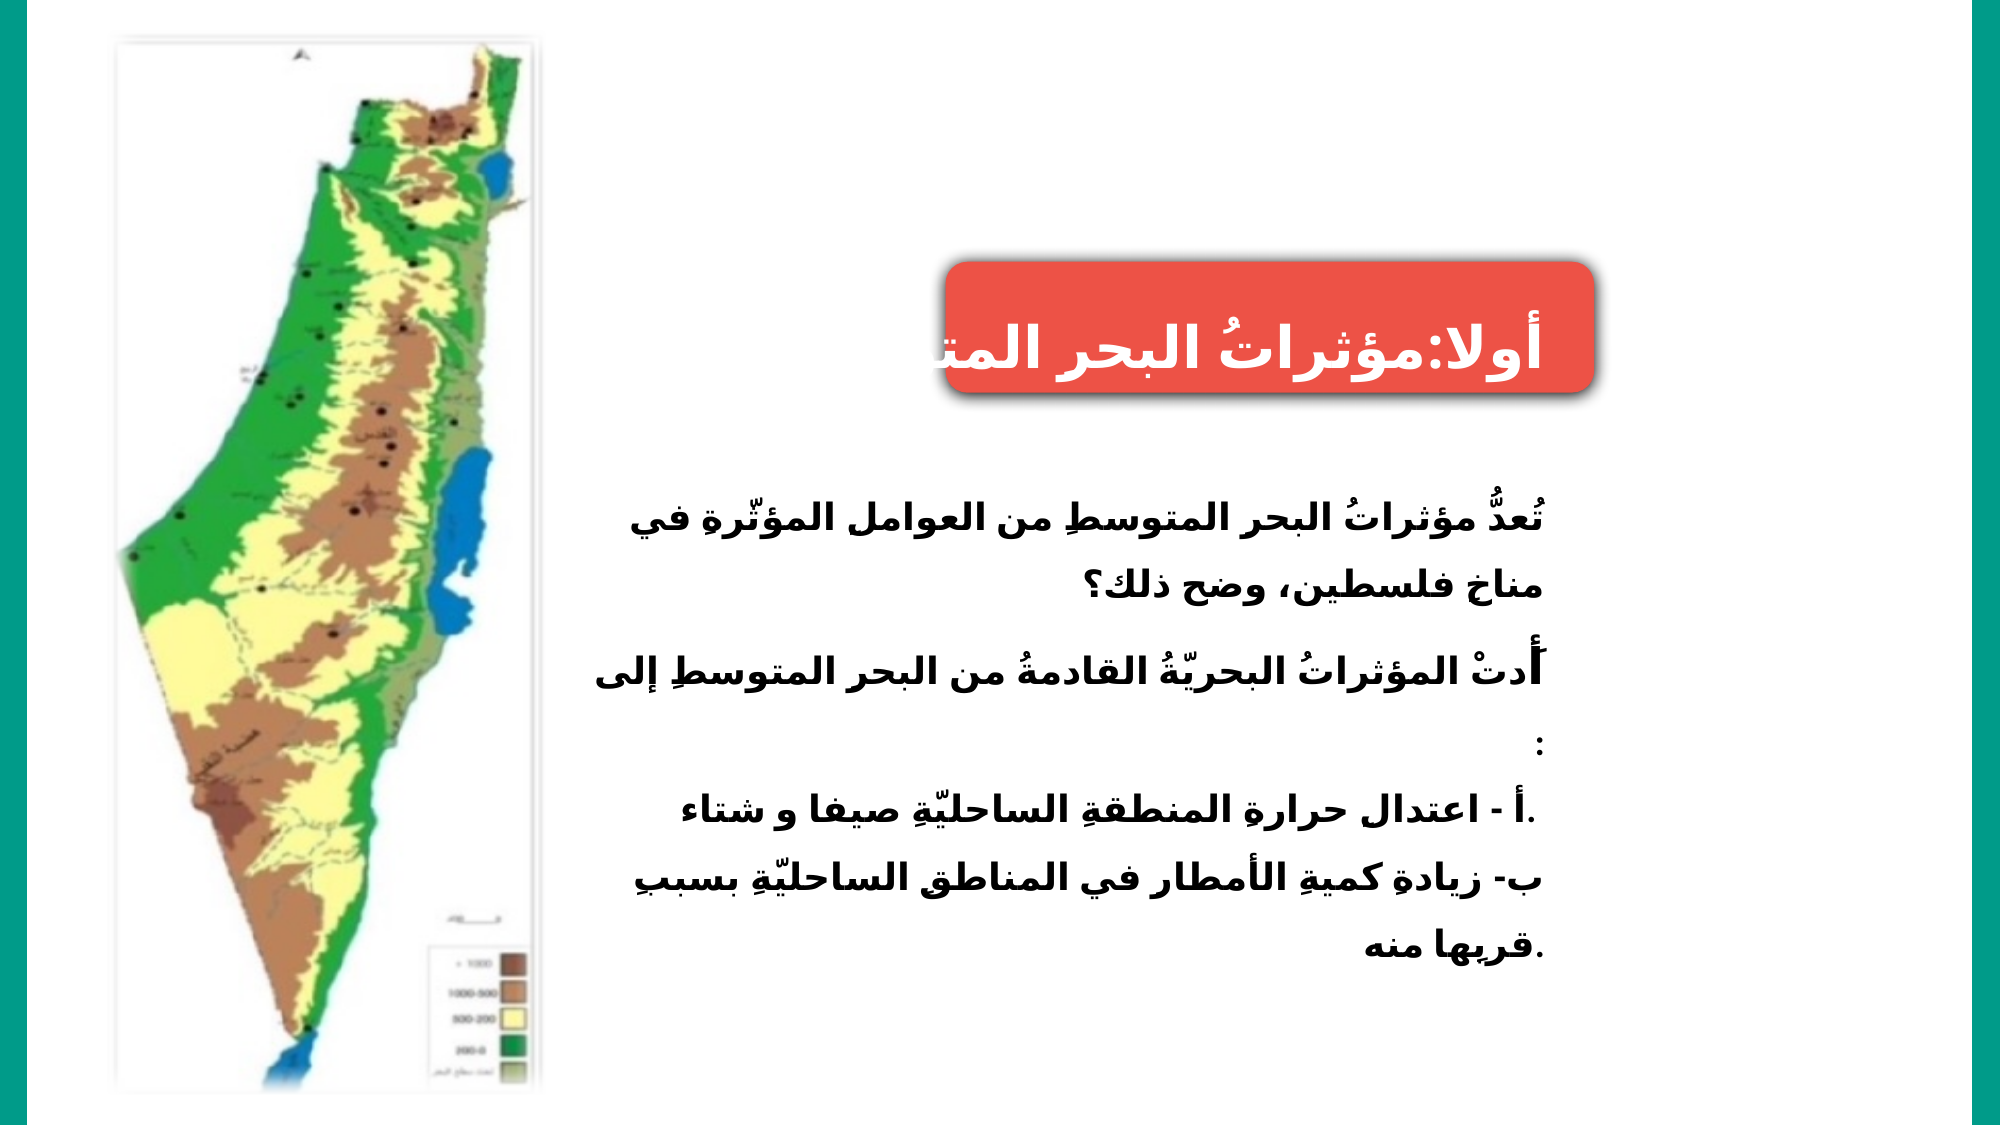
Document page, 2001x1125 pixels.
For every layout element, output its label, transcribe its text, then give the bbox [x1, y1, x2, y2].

picture [107, 30, 546, 1095]
text_box أولا:مؤثراتُ البحرِ المتوسط تُعدُّ مؤثراتُ البحرِ المتوسطِ من العواملِ المؤثّرةِ في مناخِ فلسطين، وضح ذلك؟ أَدتْ المؤثراتُ البحريّةُ القادمةُ من البحرِ المتوسطِ إلى : أ - اعتدالِ حرارةِ المنطقةِ الساحليّةِ صيفا و شتاء. ب- زيادةِ كميةِ الأمطارِ في المناطقِ الساحليّةِ بسببِ قربِها منه. [559, 267, 1560, 1125]
text_box [0, 0, 27, 1125]
text_box [951, 260, 1596, 394]
text_box [1972, 0, 2000, 1125]
